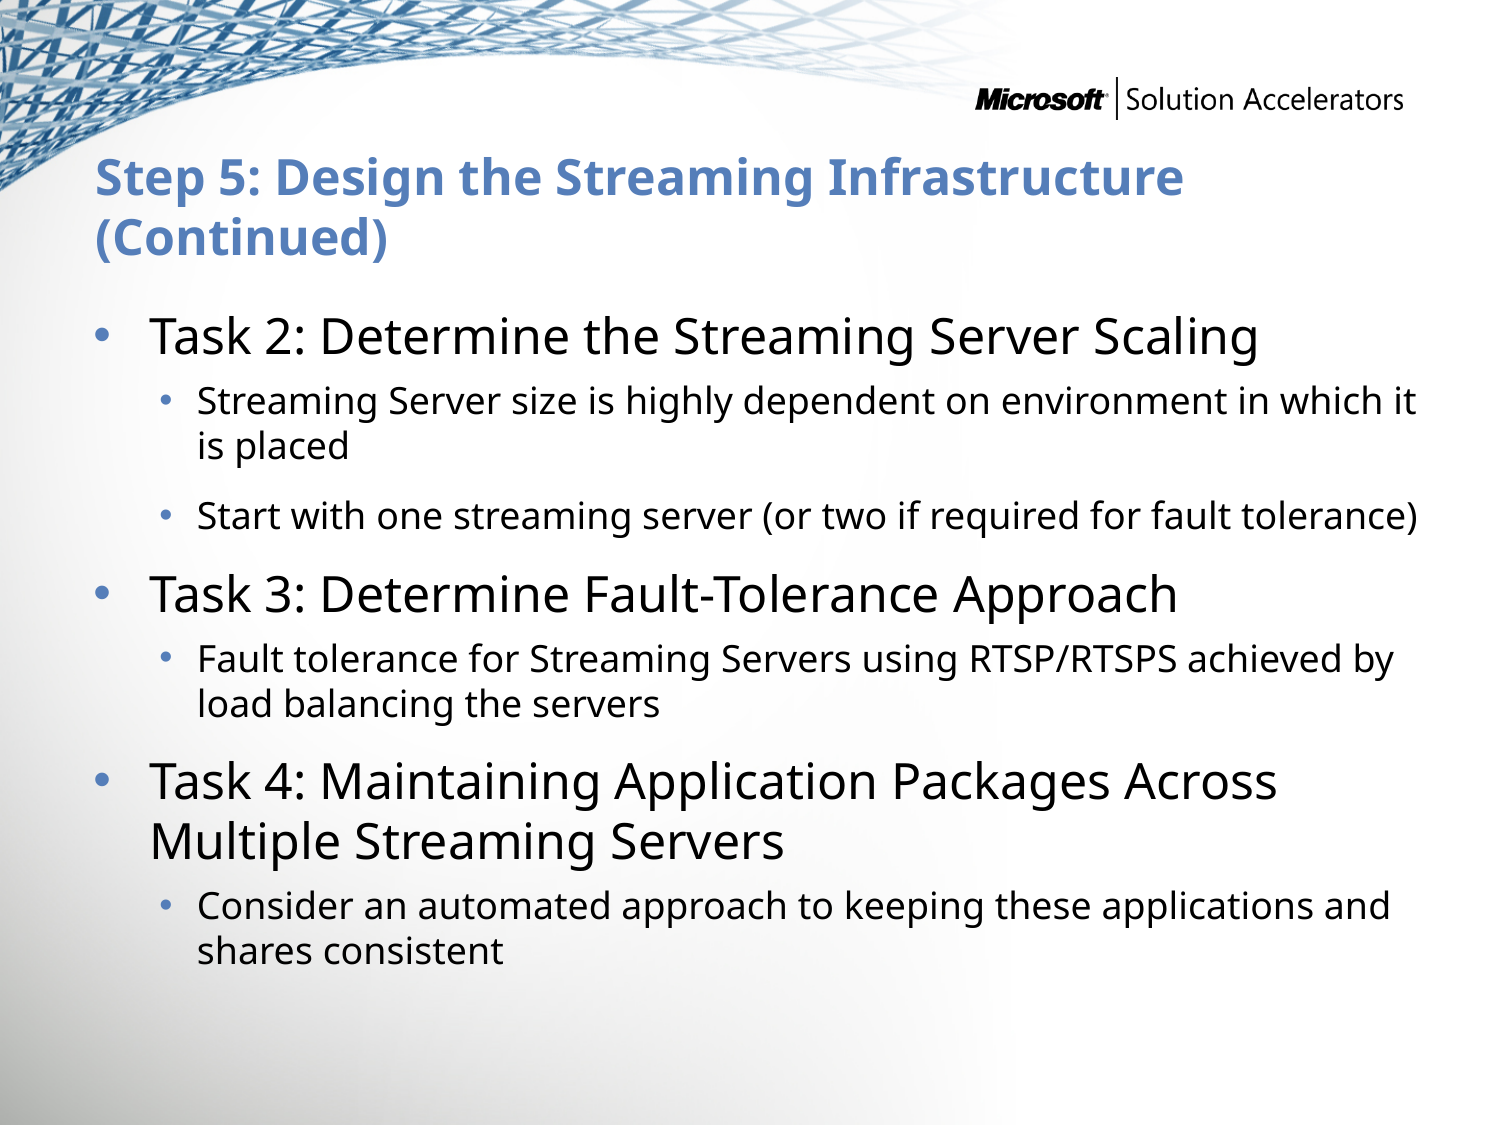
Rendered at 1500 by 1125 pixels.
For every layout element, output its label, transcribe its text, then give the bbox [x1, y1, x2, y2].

picture [0, 0, 1500, 1125]
title Step 5: Design the Streaming Infrastructure (Continued) [88, 138, 1439, 335]
list Task 2: Determine the Streaming Server Scaling Streaming Server size is highly dependent on environment in which it is placed Start with one streaming server (or two if required for fault tolerance) Task 3: Determine Fault-Tolerance Approach Fault tolerance for Streaming Servers using RTSP/RTSPS achieved by load balancing the servers Task 4: Maintaining Application Packages Across Multiple Streaming Servers Consider an automated approach to keeping these applications and shares consistent [85, 296, 1436, 1122]
